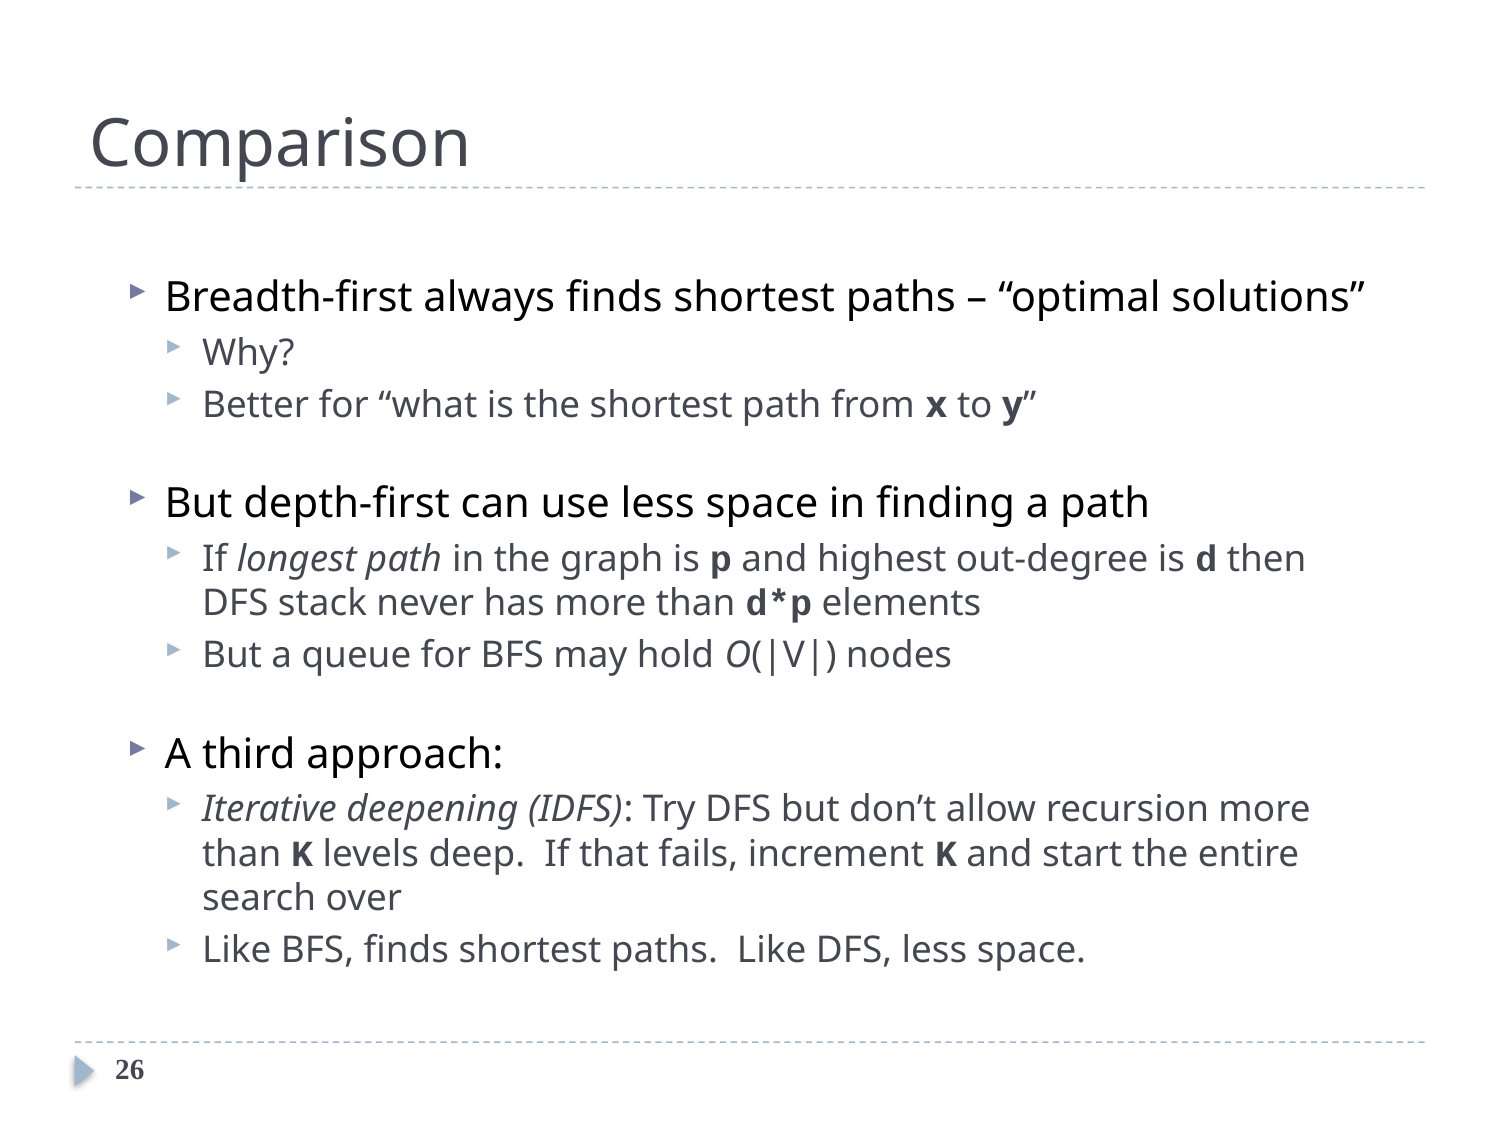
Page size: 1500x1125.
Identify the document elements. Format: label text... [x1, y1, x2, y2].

slide_number 26 [100, 1042, 426, 1103]
list Breadth-first always finds shortest paths – “optimal solutions” Why? Better for “what is the shortest path from x to y” But depth-first can use less space in finding a path If longest path in the graph is p and highest out-degree is d then DFS stack never has more than d*p elements But a queue for BFS may hold O(|V|) nodes A third approach: Iterative deepening (IDFS): Try DFS but don’t allow recursion more than K levels deep. If that fails, increment K and start the entire search over Like BFS, finds shortest paths. Like DFS, less space. [112, 262, 1388, 1025]
title Comparison [75, 24, 1425, 188]
